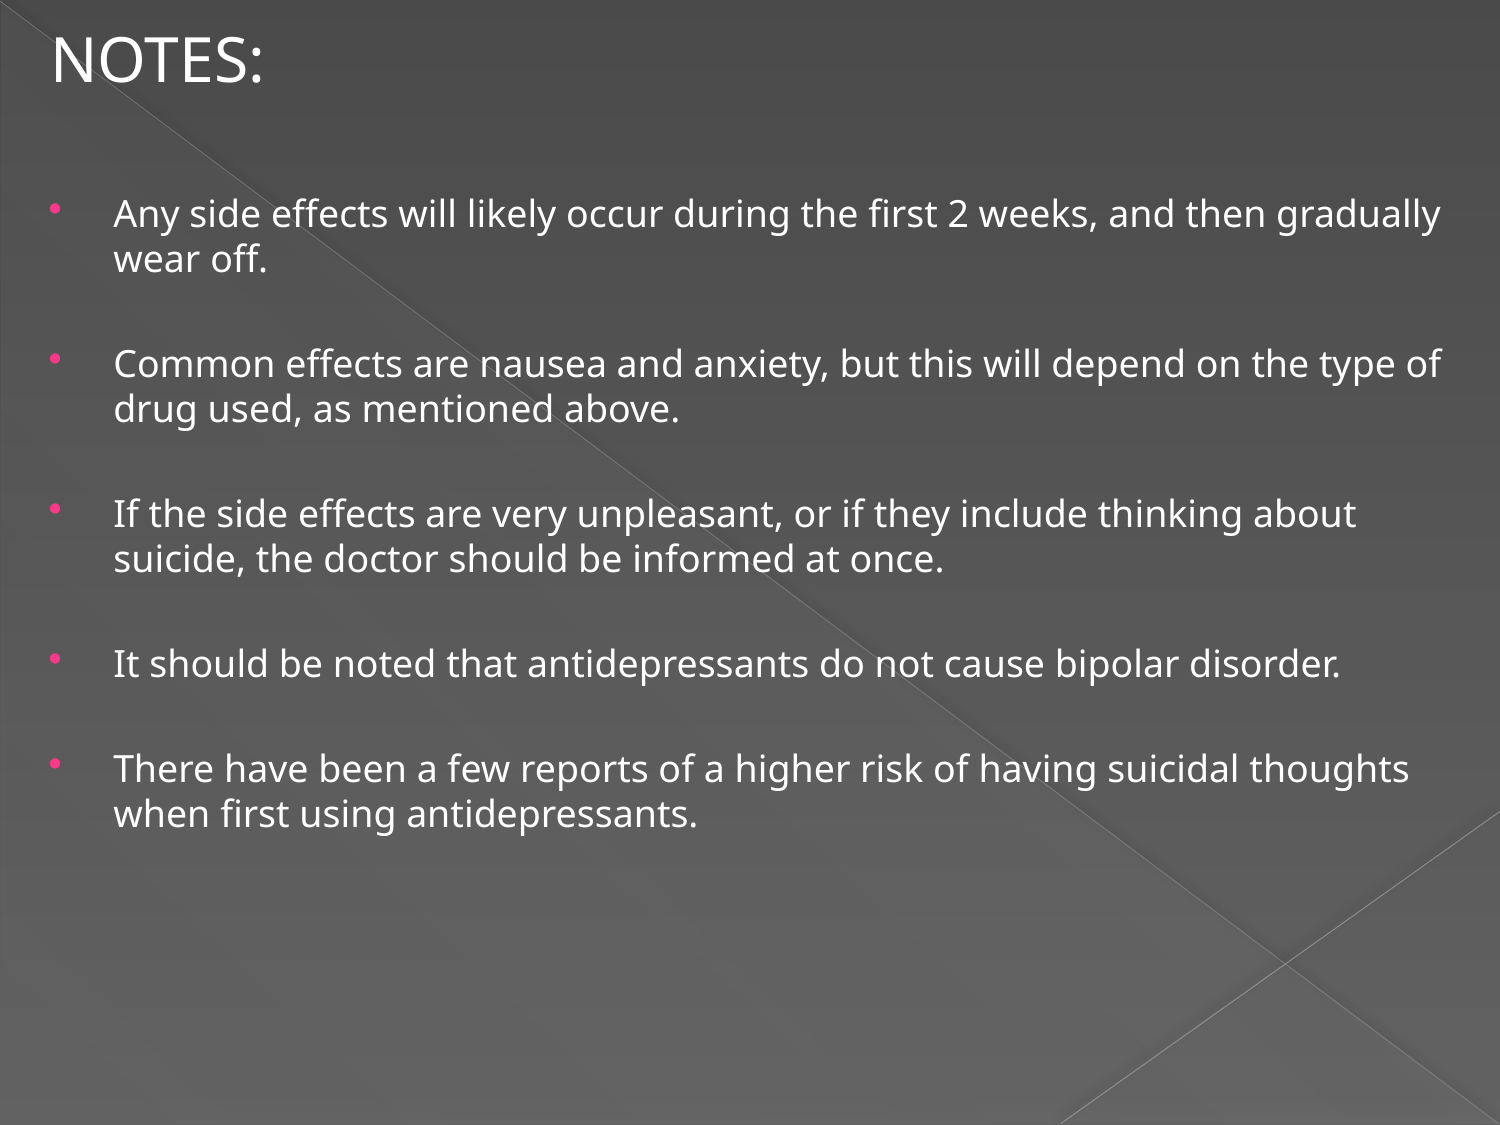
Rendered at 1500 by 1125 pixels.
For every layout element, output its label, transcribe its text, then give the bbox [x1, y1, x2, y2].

list NOTES: Any side effects will likely occur during the first 2 weeks, and then gradually wear off. Common effects are nausea and anxiety, but this will depend on the type of drug used, as mentioned above. If the side effects are very unpleasant, or if they include thinking about suicide, the doctor should be informed at once. It should be noted that antidepressants do not cause bipolar disorder. There have been a few reports of a higher risk of having suicidal thoughts when first using antidepressants. [24, 12, 1463, 1050]
